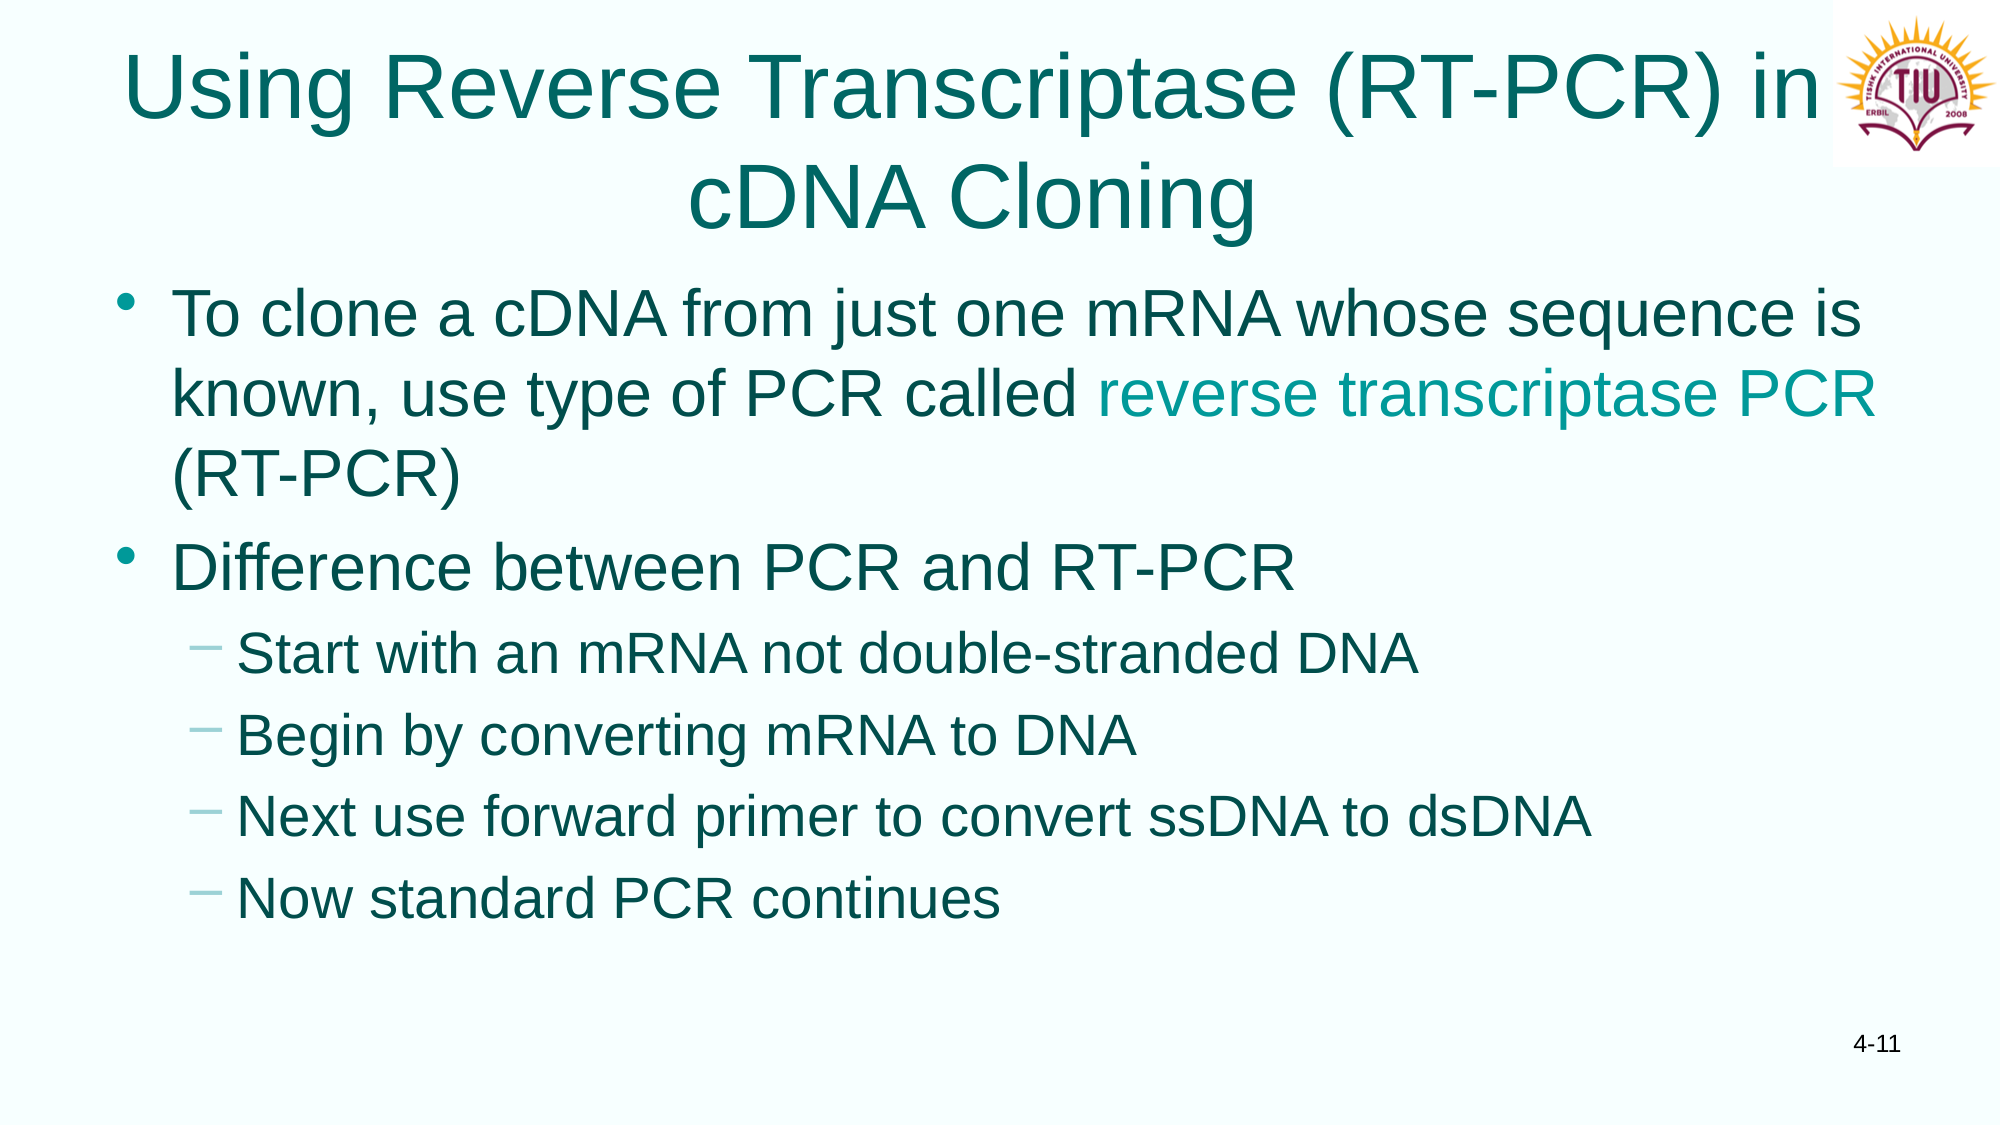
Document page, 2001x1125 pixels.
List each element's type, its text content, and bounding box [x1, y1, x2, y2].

list To clone a cDNA from just one mRNA whose sequence is known, use type of PCR called reverse transcriptase PCR (RT-PCR) Difference between PCR and RT-PCR Start with an mRNA not double-stranded DNA Begin by converting mRNA to DNA Next use forward primer to convert ssDNA to dsDNA Now standard PCR continues [99, 262, 1900, 1003]
picture [1832, 0, 2000, 168]
title Using Reverse Transcriptase (RT-PCR) in cDNA Cloning [73, 42, 1874, 231]
slide_number 4-11 [1449, 1020, 1917, 1099]
